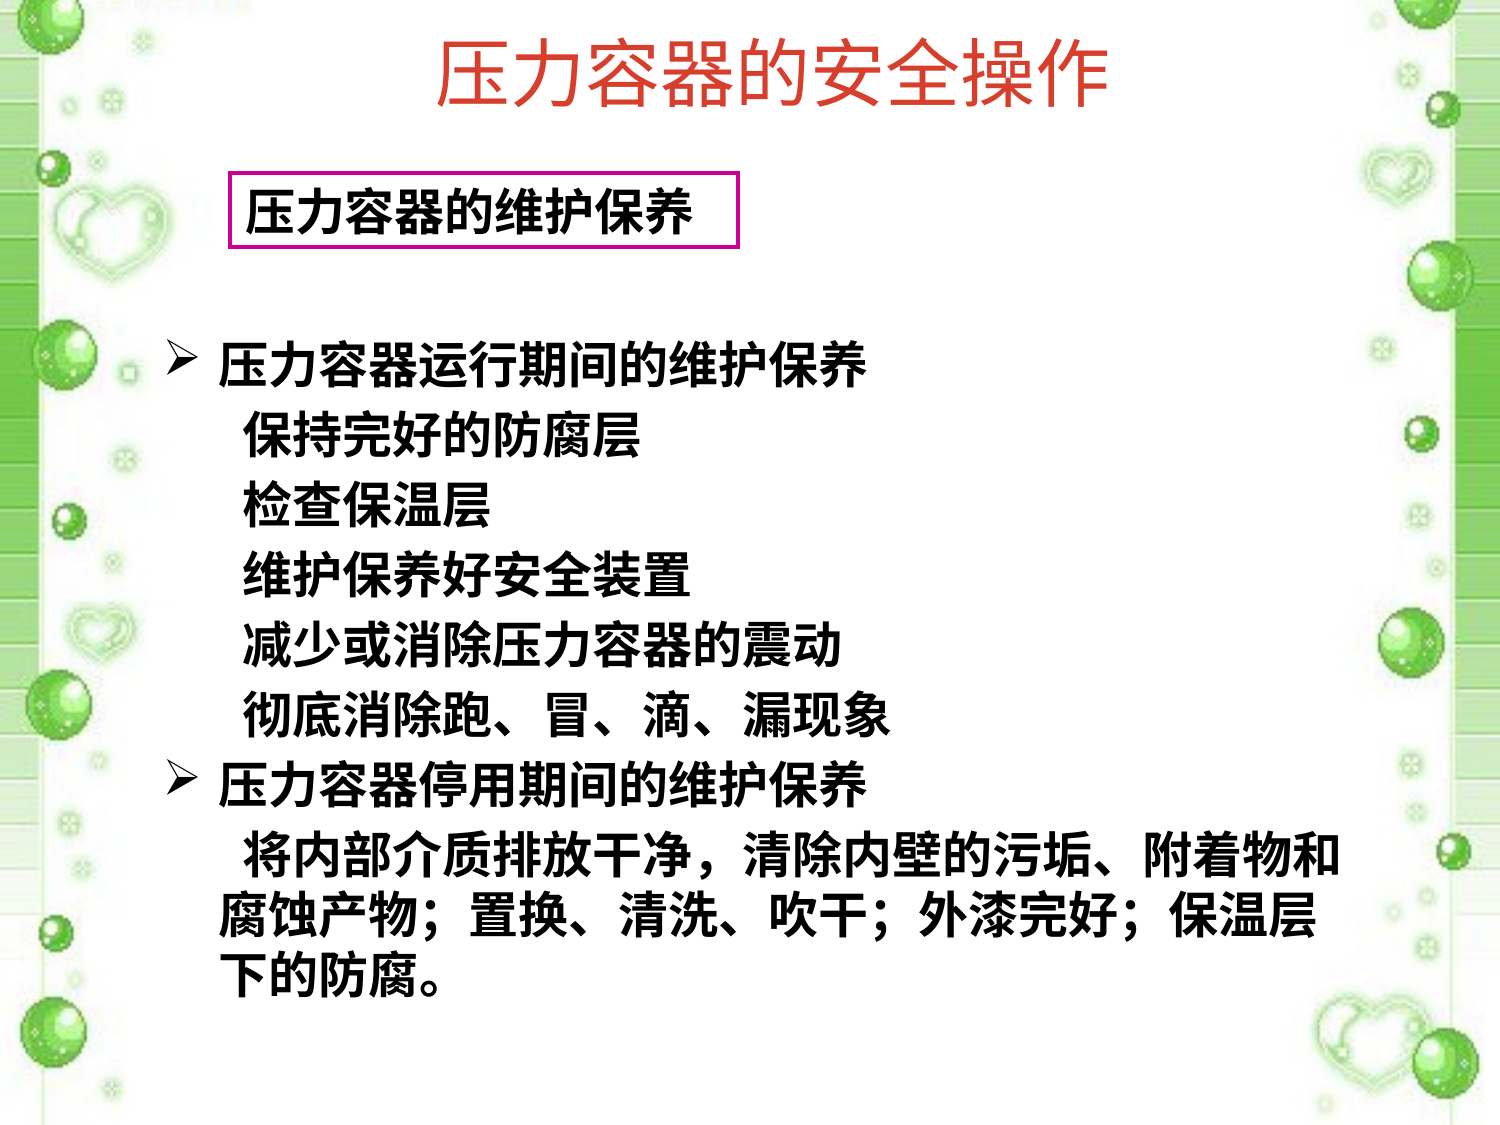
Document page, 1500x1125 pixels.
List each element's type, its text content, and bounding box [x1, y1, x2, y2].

text_box 压力容器的维护保养 [230, 172, 739, 248]
title 压力容器的安全操作 [135, 28, 1411, 116]
slide_number [74, 1042, 426, 1103]
picture [0, 0, 1500, 1125]
list 压力容器运行期间的维护保养 保持完好的防腐层 检查保温层 维护保养好安全装置 减少或消除压力容器的震动 彻底消除跑、冒、滴、漏现象 压力容器停用期间的维护保养 将内部介质排放干净，清除内壁的污垢、附着物和腐蚀产物；置换、清洗、吹干；外漆完好；保温层下的防腐。 [147, 326, 1365, 1095]
